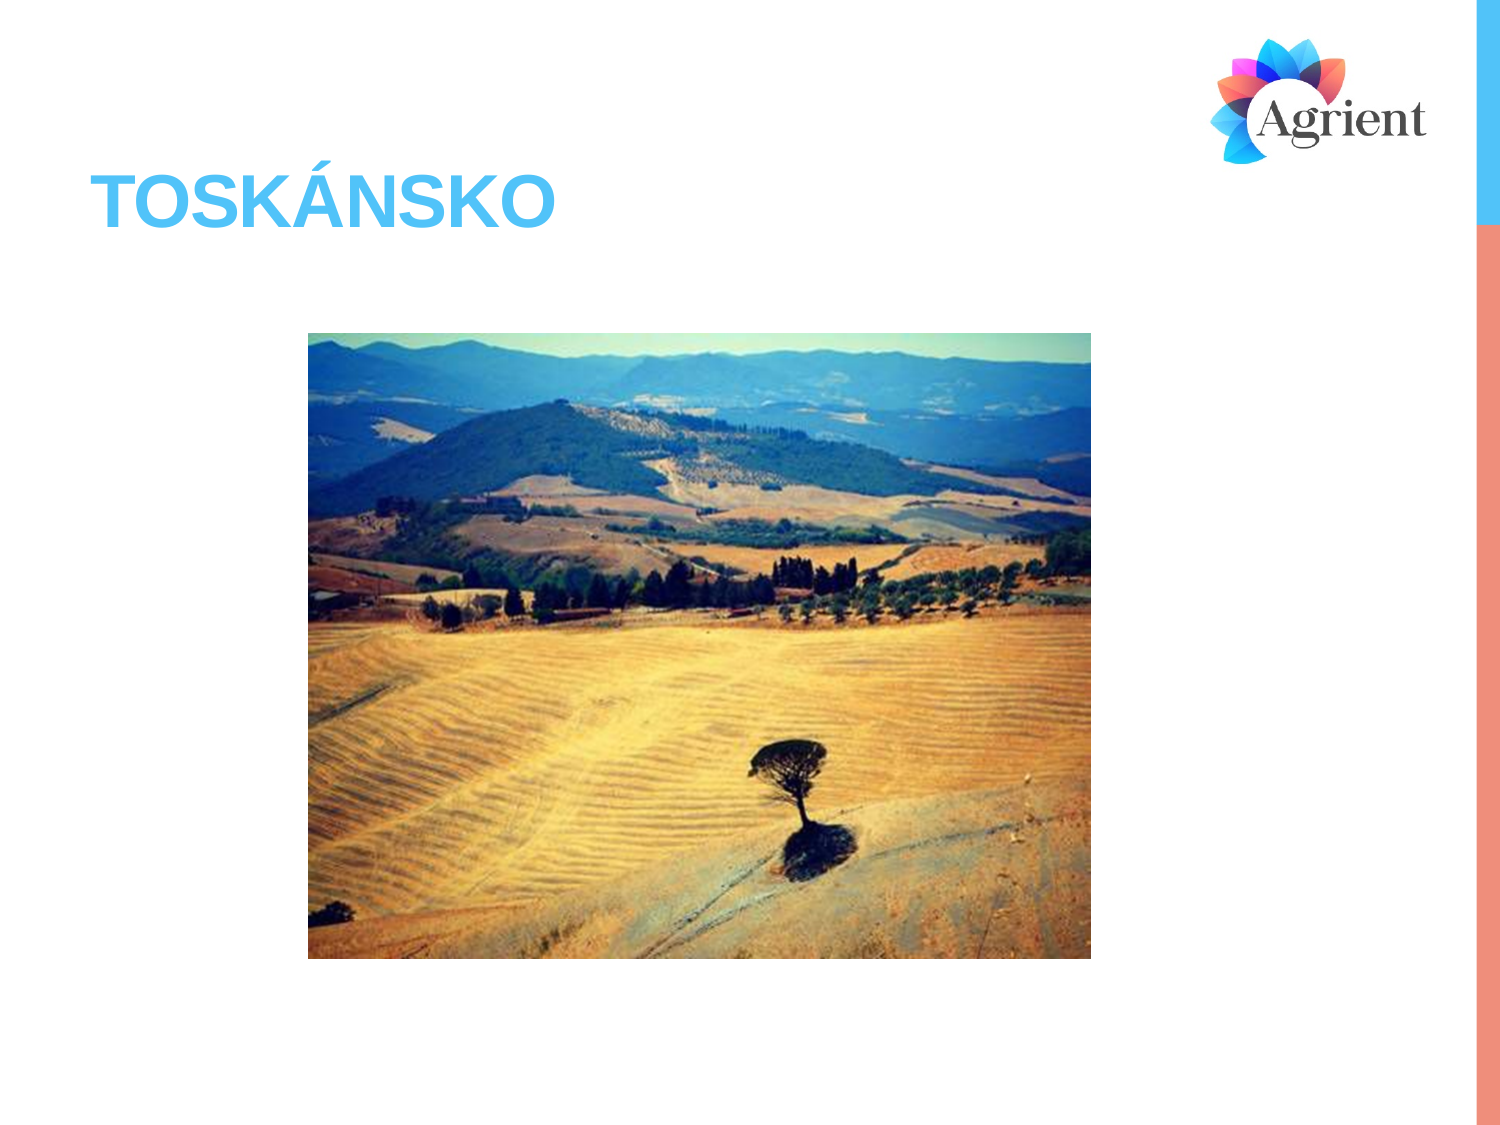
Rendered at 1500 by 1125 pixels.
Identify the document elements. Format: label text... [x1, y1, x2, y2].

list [308, 333, 1092, 960]
title Toskánsko [75, 25, 1025, 250]
picture [1200, 30, 1436, 173]
